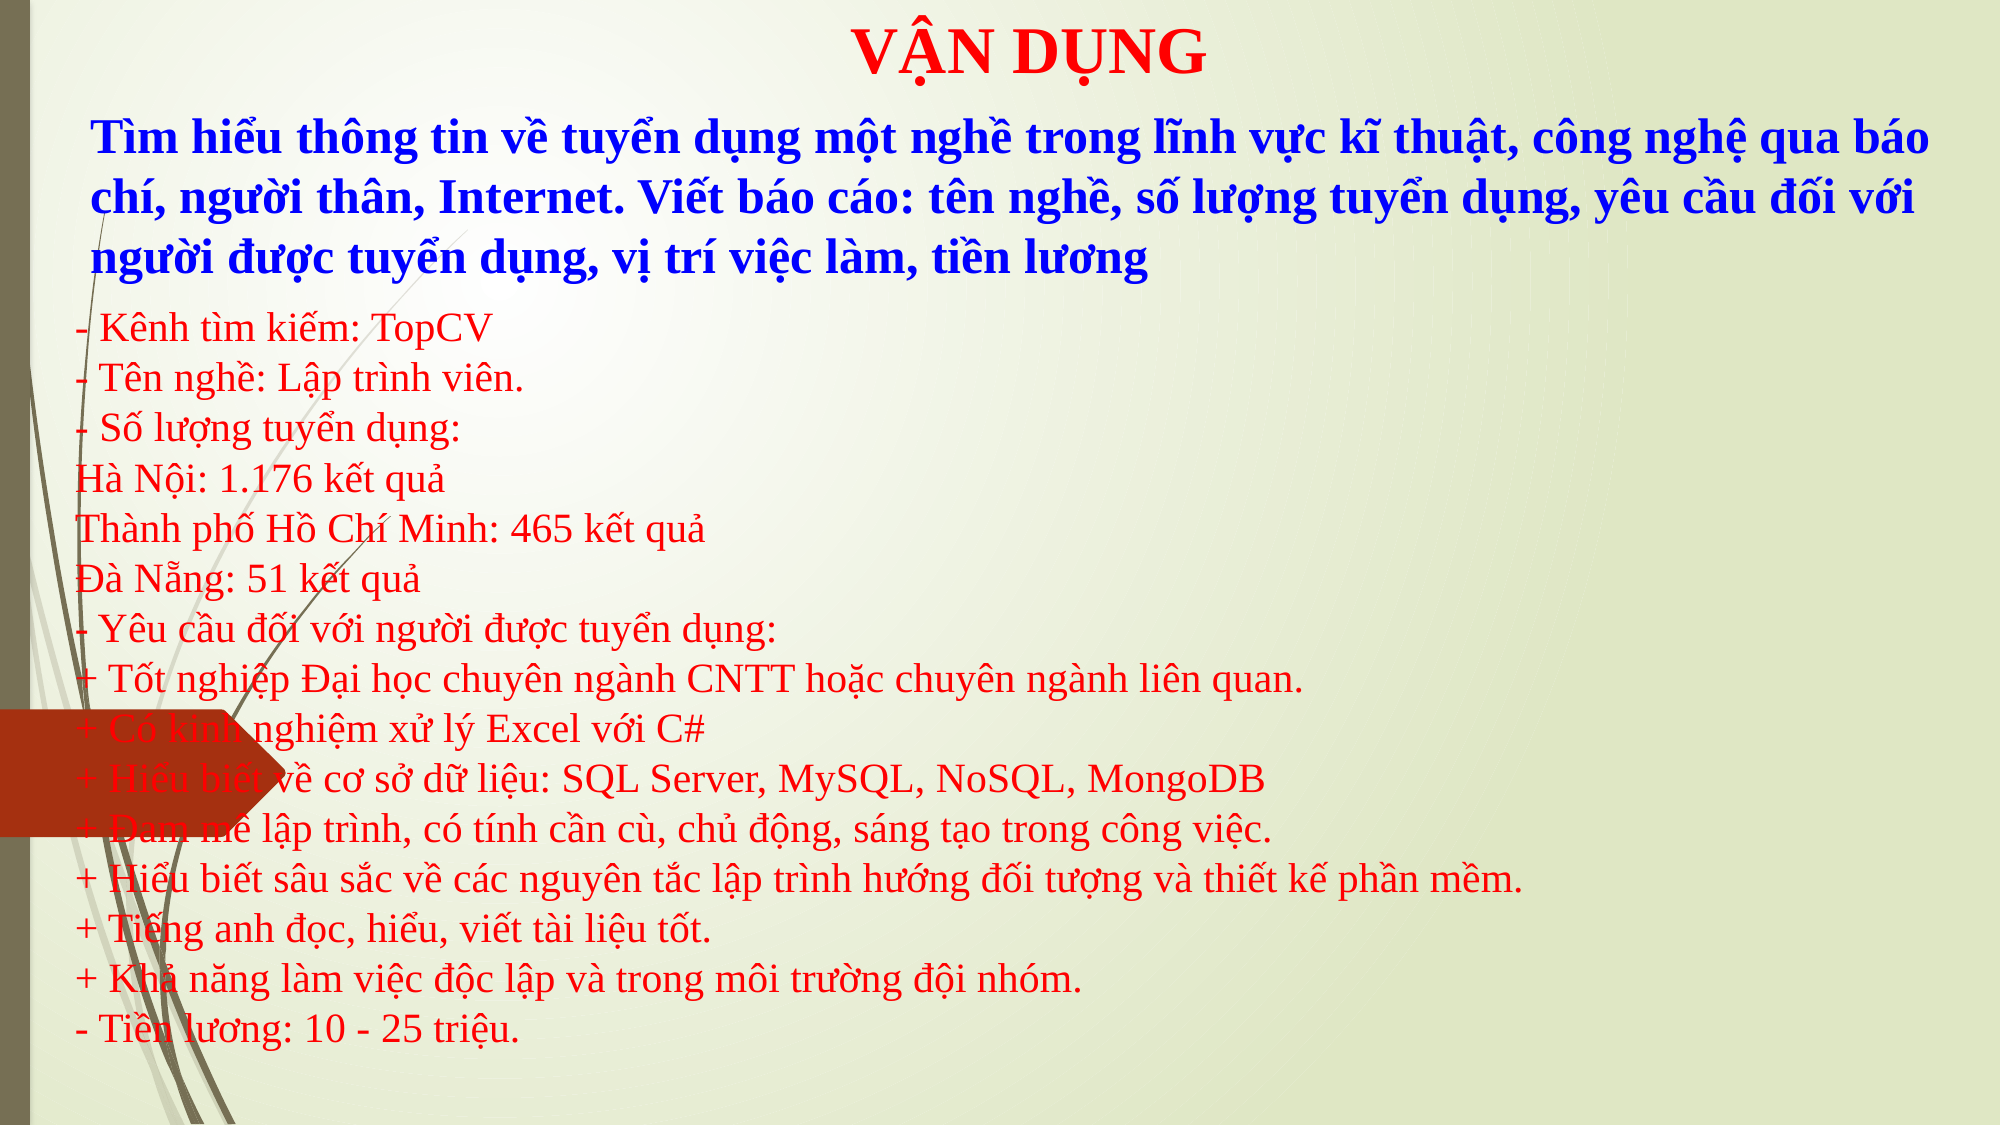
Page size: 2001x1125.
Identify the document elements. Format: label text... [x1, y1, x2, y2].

text_box Tìm hiểu thông tin về tuyển dụng một nghề trong lĩnh vực kĩ thuật, công nghệ qua báo chí, người thân, Internet. Viết báo cáo: tên nghề, số lượng tuyển dụng, yêu cầu đối với người được tuyển dụng, vị trí việc làm, tiền lương [75, 95, 1969, 291]
text_box VẬN DỤNG [835, 0, 1285, 95]
text_box - Kênh tìm kiếm: TopCV - Tên nghề: Lập trình viên. - Số lượng tuyển dụng: Hà Nội: 1.176 kết quả Thành phố Hồ Chí Minh: 465 kết quả Đà Nẵng: 51 kết quả - Yêu cầu đối với người được tuyển dụng: + Tốt nghiệp Đại học chuyên ngành CNTT hoặc chuyên ngành liên quan. + Có kinh nghiệm xử lý Excel với C# + Hiểu biết về cơ sở dữ liệu: SQL Server, MySQL, NoSQL, MongoDB + Đam mê lập trình, có tính cần cù, chủ động, sáng tạo trong công việc. + Hiểu biết sâu sắc về các nguyên tắc lập trình hướng đối tượng và thiết kế phần mềm. + Tiếng anh đọc, hiểu, viết tài liệu tốt. + Khả năng làm việc độc lập và trong môi trường đội nhóm. - Tiền lương: 10 - 25 triệu. [60, 292, 1916, 1058]
